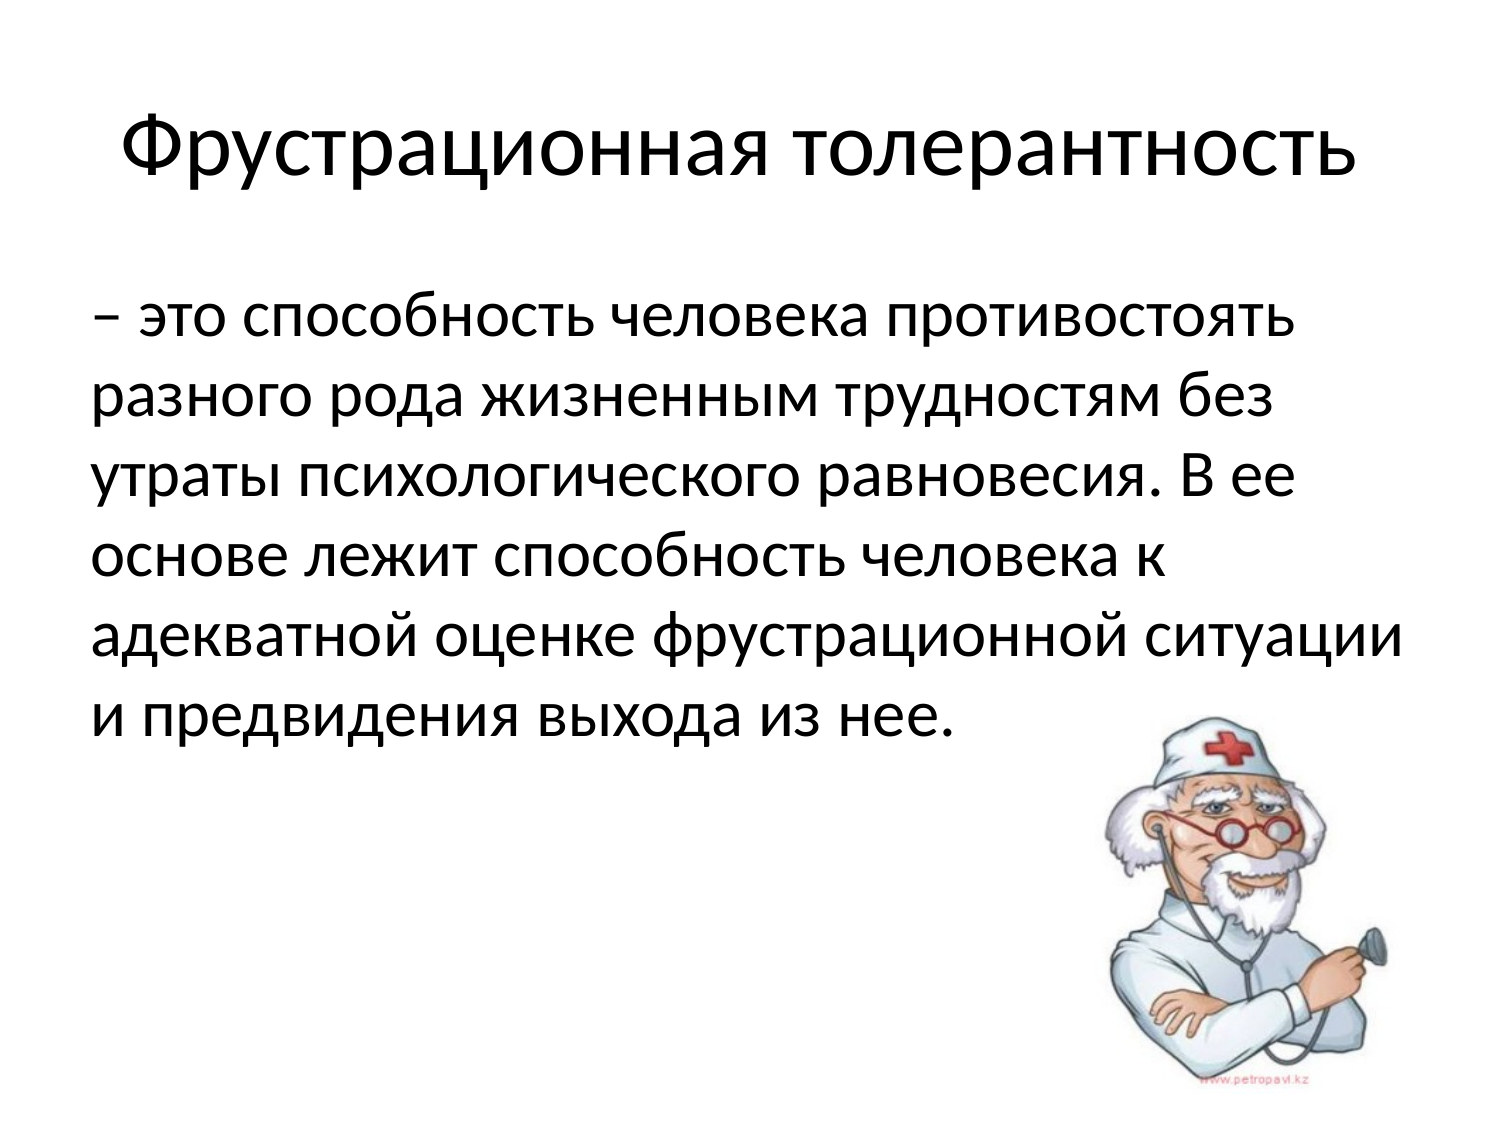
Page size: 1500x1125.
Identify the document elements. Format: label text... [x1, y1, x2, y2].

picture [1095, 715, 1403, 1095]
title Фрустрационная толерантность [75, 45, 1425, 233]
list – это способность человека противостоять разного рода жизненным трудностям без утраты психологического равновесия. В ее основе лежит способность человека к адекватной оценке фрустрационной ситуации и предвидения выхода из нее. [75, 262, 1425, 787]
